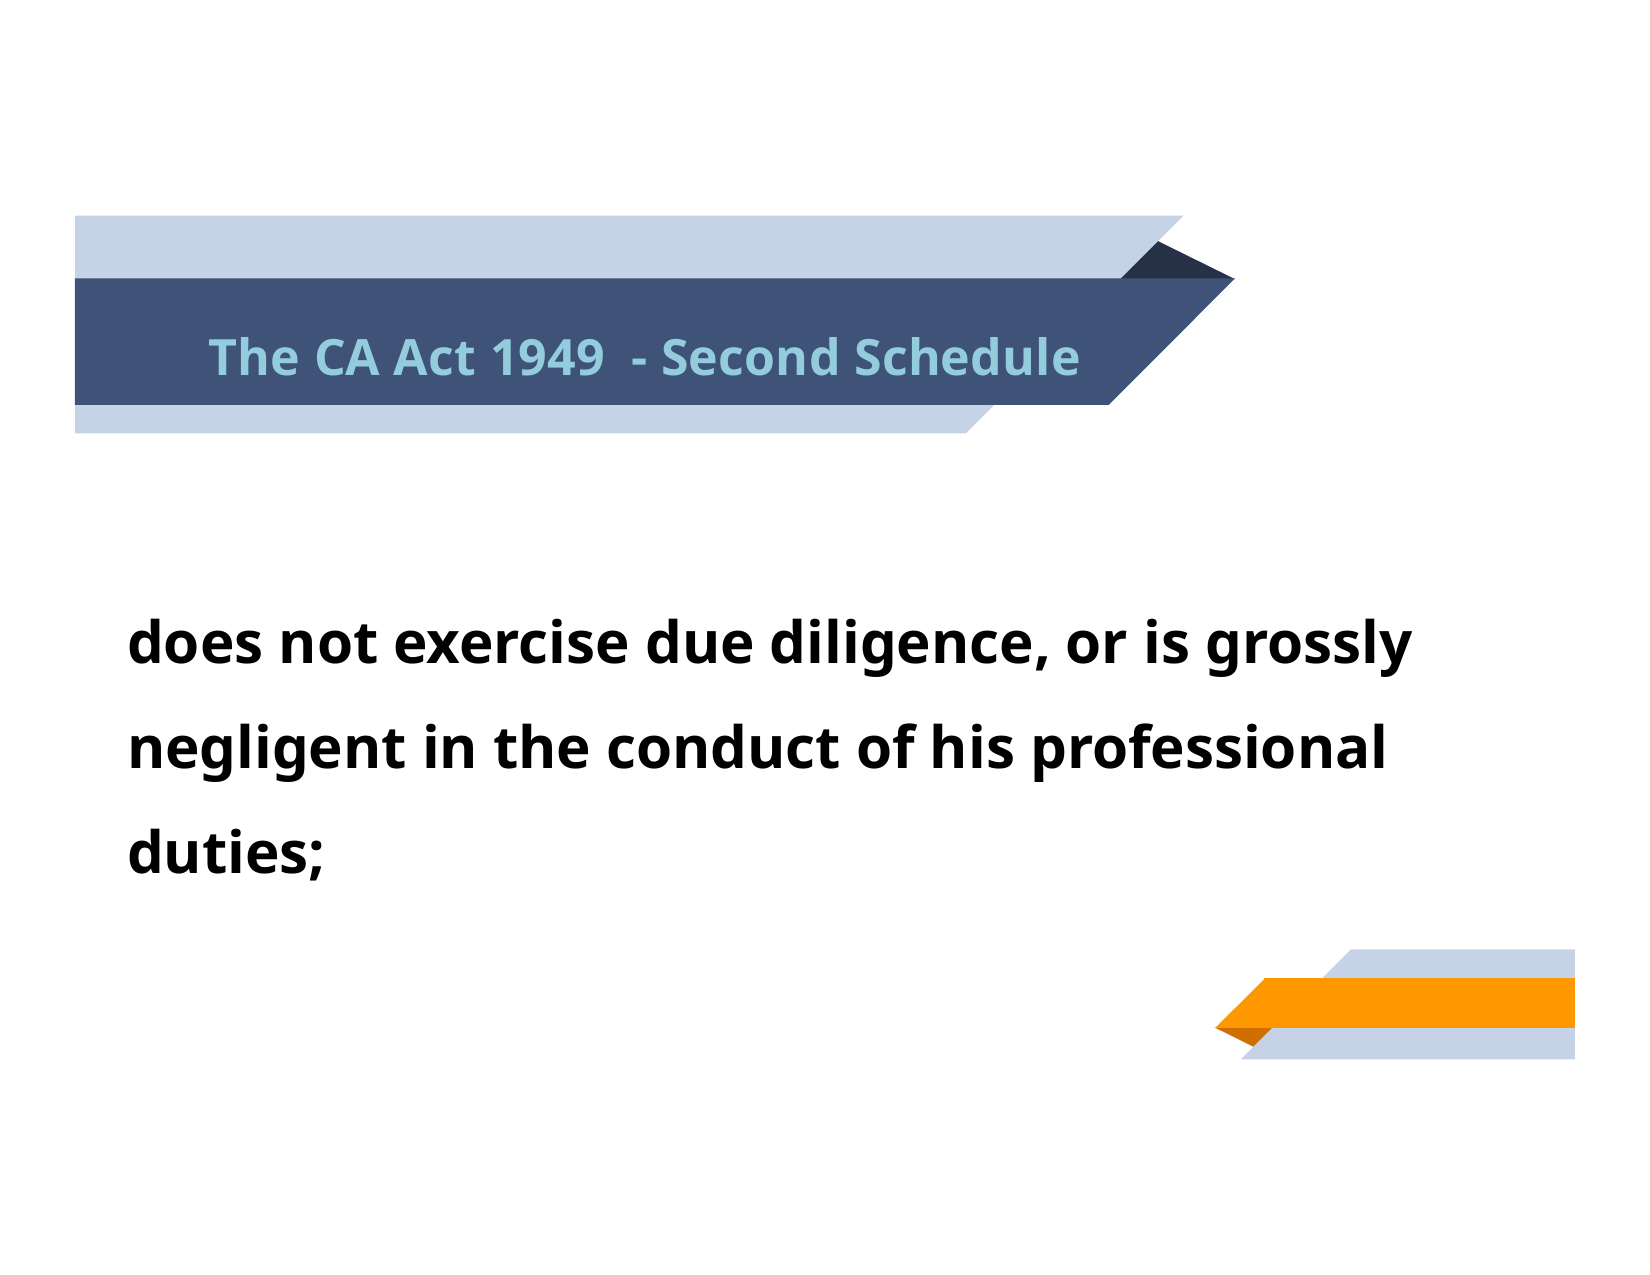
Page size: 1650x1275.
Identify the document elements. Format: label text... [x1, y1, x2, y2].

text_box does not exercise due diligence, or is grossly negligent in the conduct of his professional duties; [112, 562, 1538, 893]
title The CA Act 1949 - Second Schedule [0, 271, 1300, 522]
